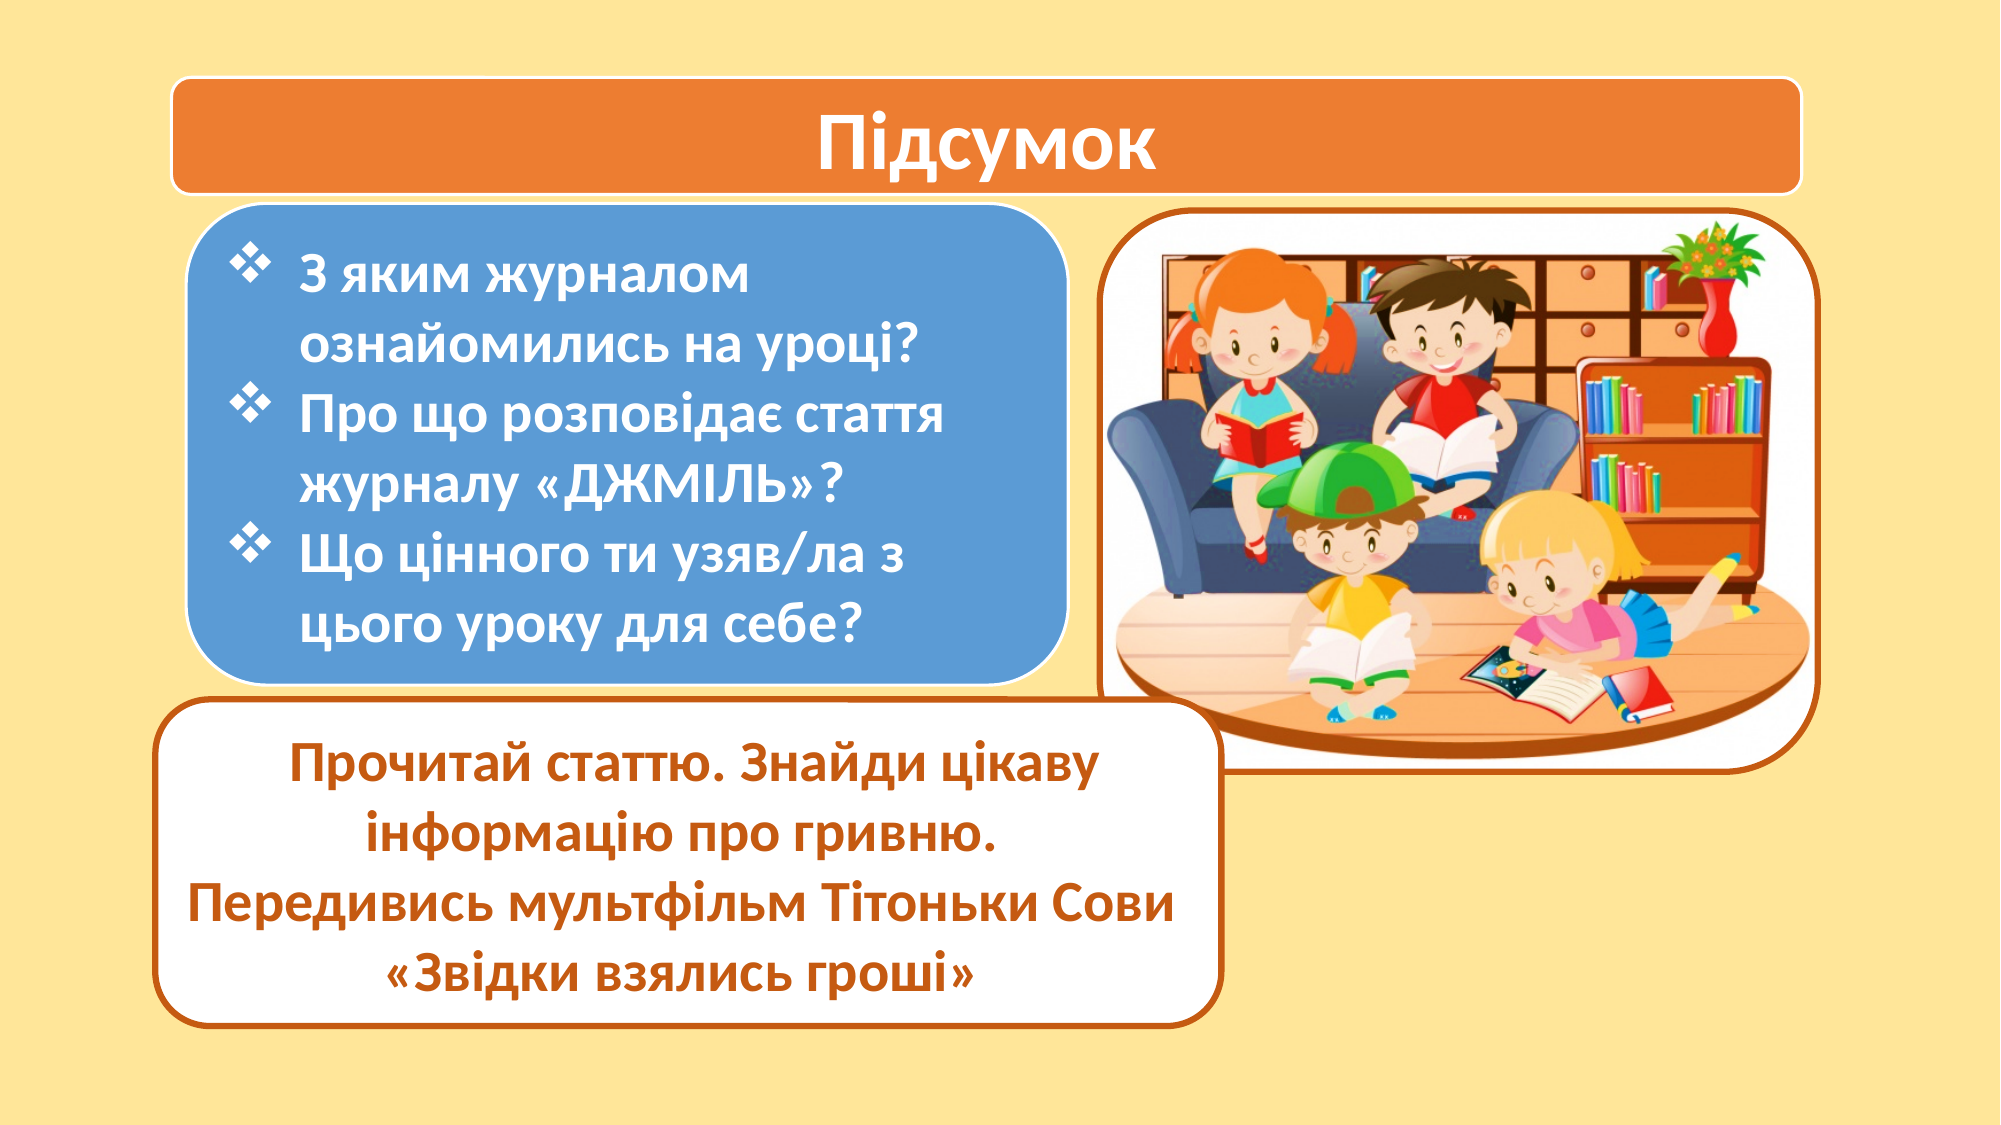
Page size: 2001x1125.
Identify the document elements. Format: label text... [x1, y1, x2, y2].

picture [1099, 210, 1818, 772]
text_box З яким журналом ознайомились на уроці? Про що розповідає стаття журналу «ДЖМІЛЬ»? Що цінного ти узяв/ла з цього уроку для себе? [184, 201, 1070, 687]
text_box Підсумок [169, 75, 1804, 197]
text_box Прочитай статтю. Знайди цікаву інформацію про гривню. Передивись мультфільм Тітоньки Сови «Звідки взялись гроші» [154, 698, 1223, 1028]
